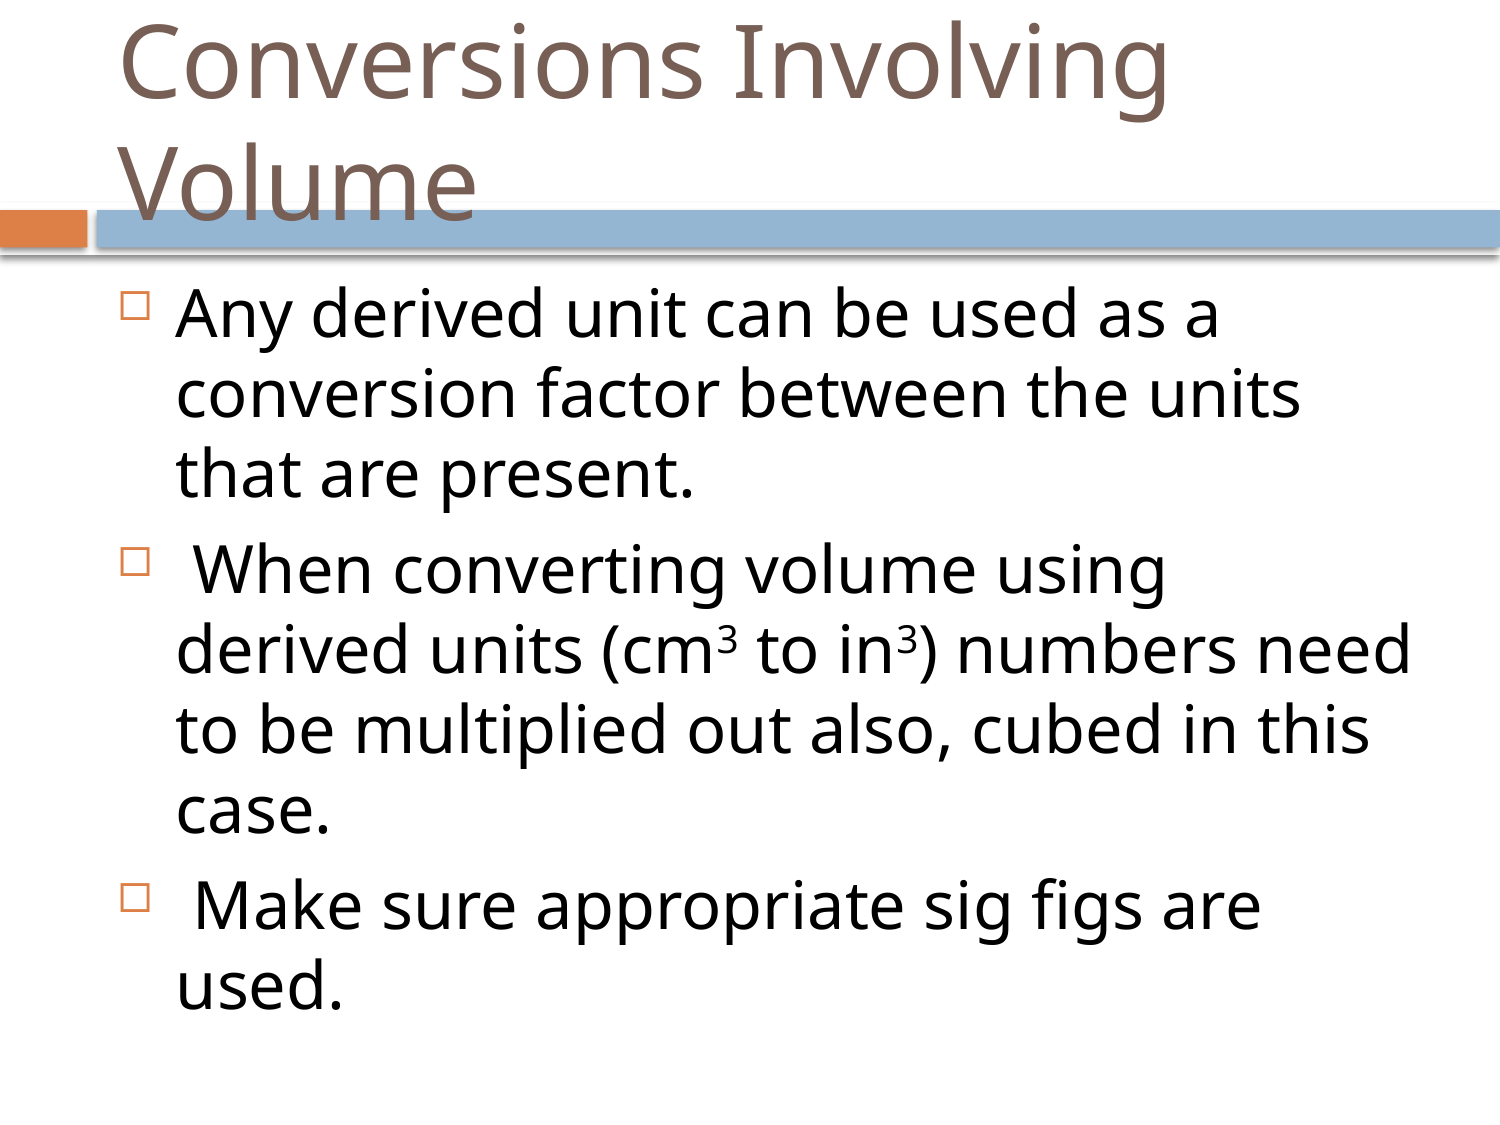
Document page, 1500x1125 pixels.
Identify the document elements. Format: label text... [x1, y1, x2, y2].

title Conversions Involving Volume [100, 37, 1438, 200]
list Any derived unit can be used as a conversion factor between the units that are present. ​ When converting volume using derived units (cm3 to in3) numbers need to be multiplied out also, cubed in this case. ​ Make sure appropriate sig figs are used. [100, 262, 1438, 1000]
